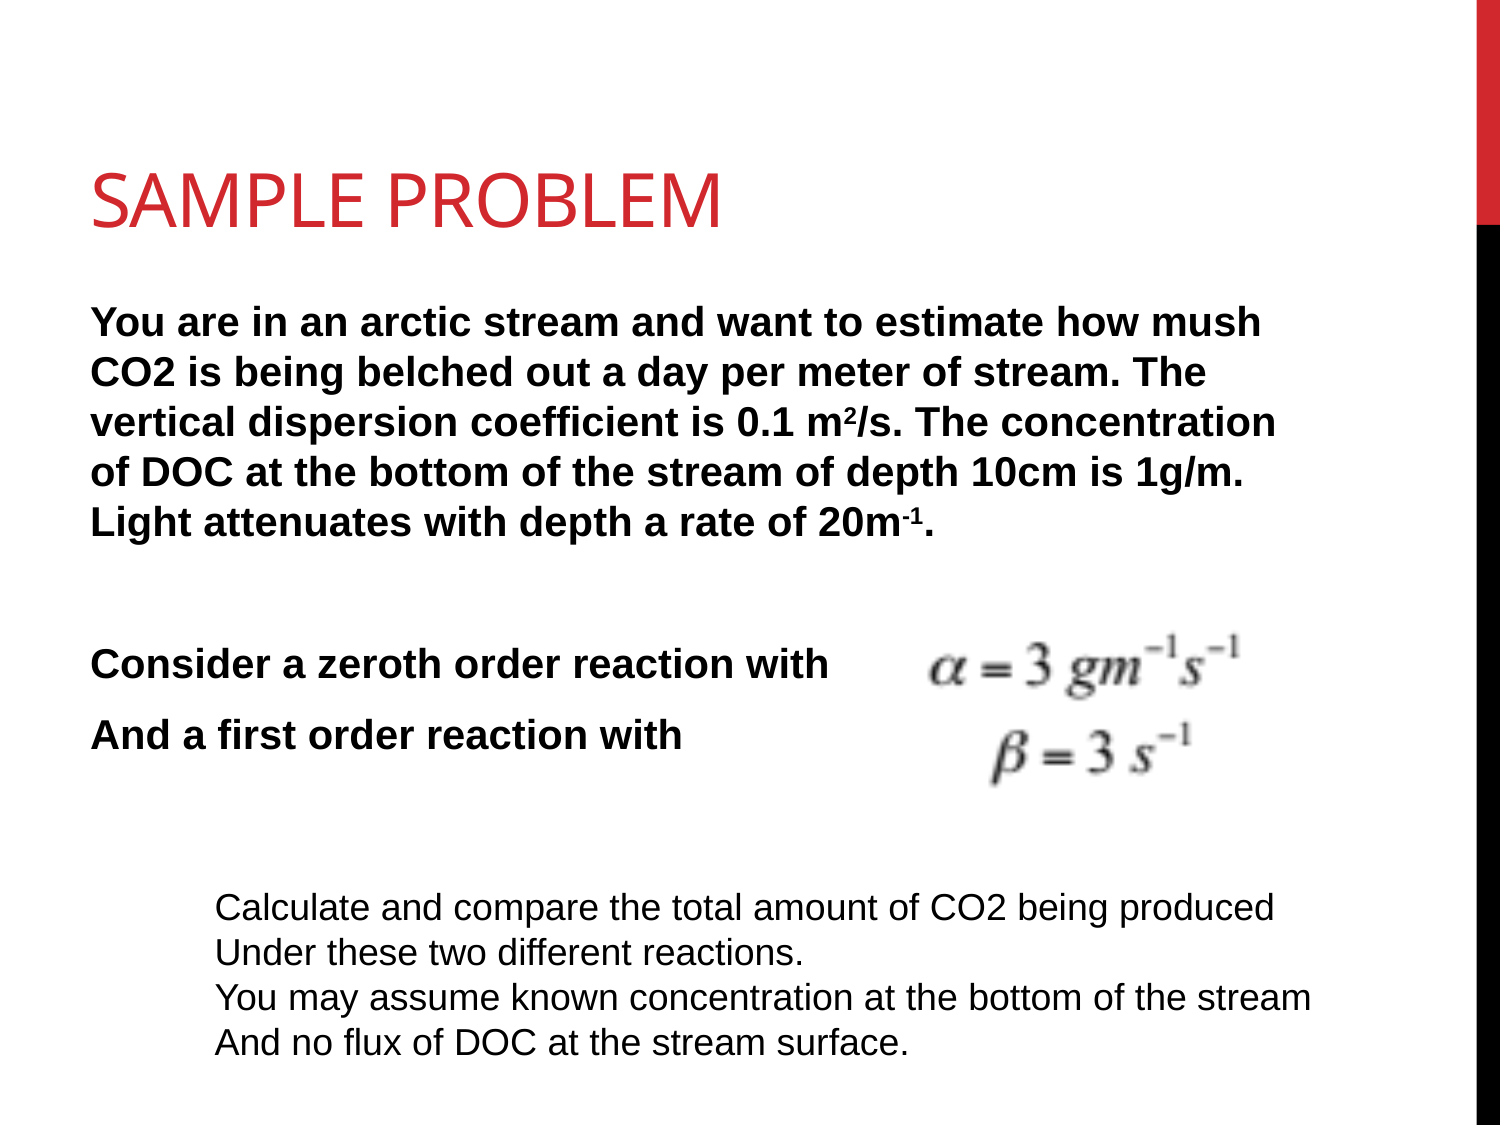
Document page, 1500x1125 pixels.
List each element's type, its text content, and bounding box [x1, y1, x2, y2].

title Sample Problem [75, 25, 1025, 250]
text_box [922, 617, 1245, 706]
text_box Calculate and compare the total amount of CO2 being produced Under these two different reactions. You may assume known concentration at the bottom of the stream And no flux of DOC at the stream surface. [199, 875, 1328, 1071]
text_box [982, 704, 1197, 793]
list You are in an arctic stream and want to estimate how mush CO2 is being belched out a day per meter of stream. The vertical dispersion coefficient is 0.1 m2/s. The concentration of DOC at the bottom of the stream of depth 10cm is 1g/m. Light attenuates with depth a rate of 20m-1. Consider a zeroth order reaction with And a first order reaction with [75, 287, 1325, 1005]
